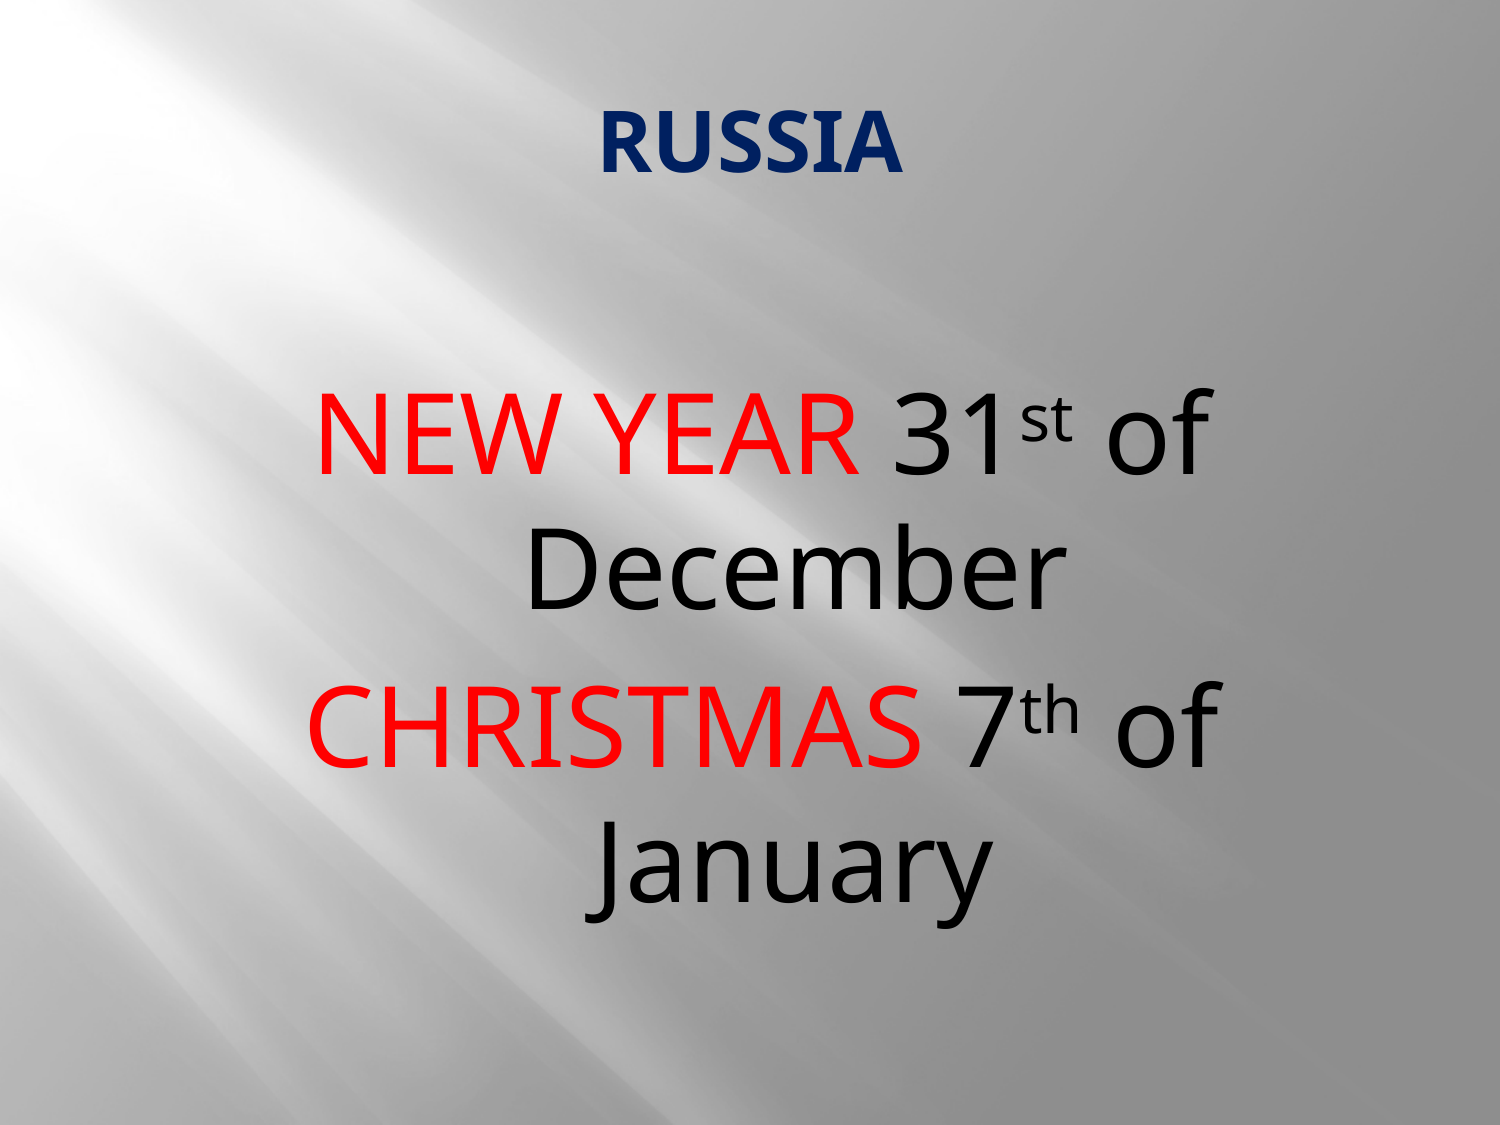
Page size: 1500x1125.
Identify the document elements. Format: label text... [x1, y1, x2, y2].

list NEW YEAR 31st of December CHRISTMAS 7th of January [75, 262, 1425, 1035]
title RUSSIA [75, 45, 1425, 233]
